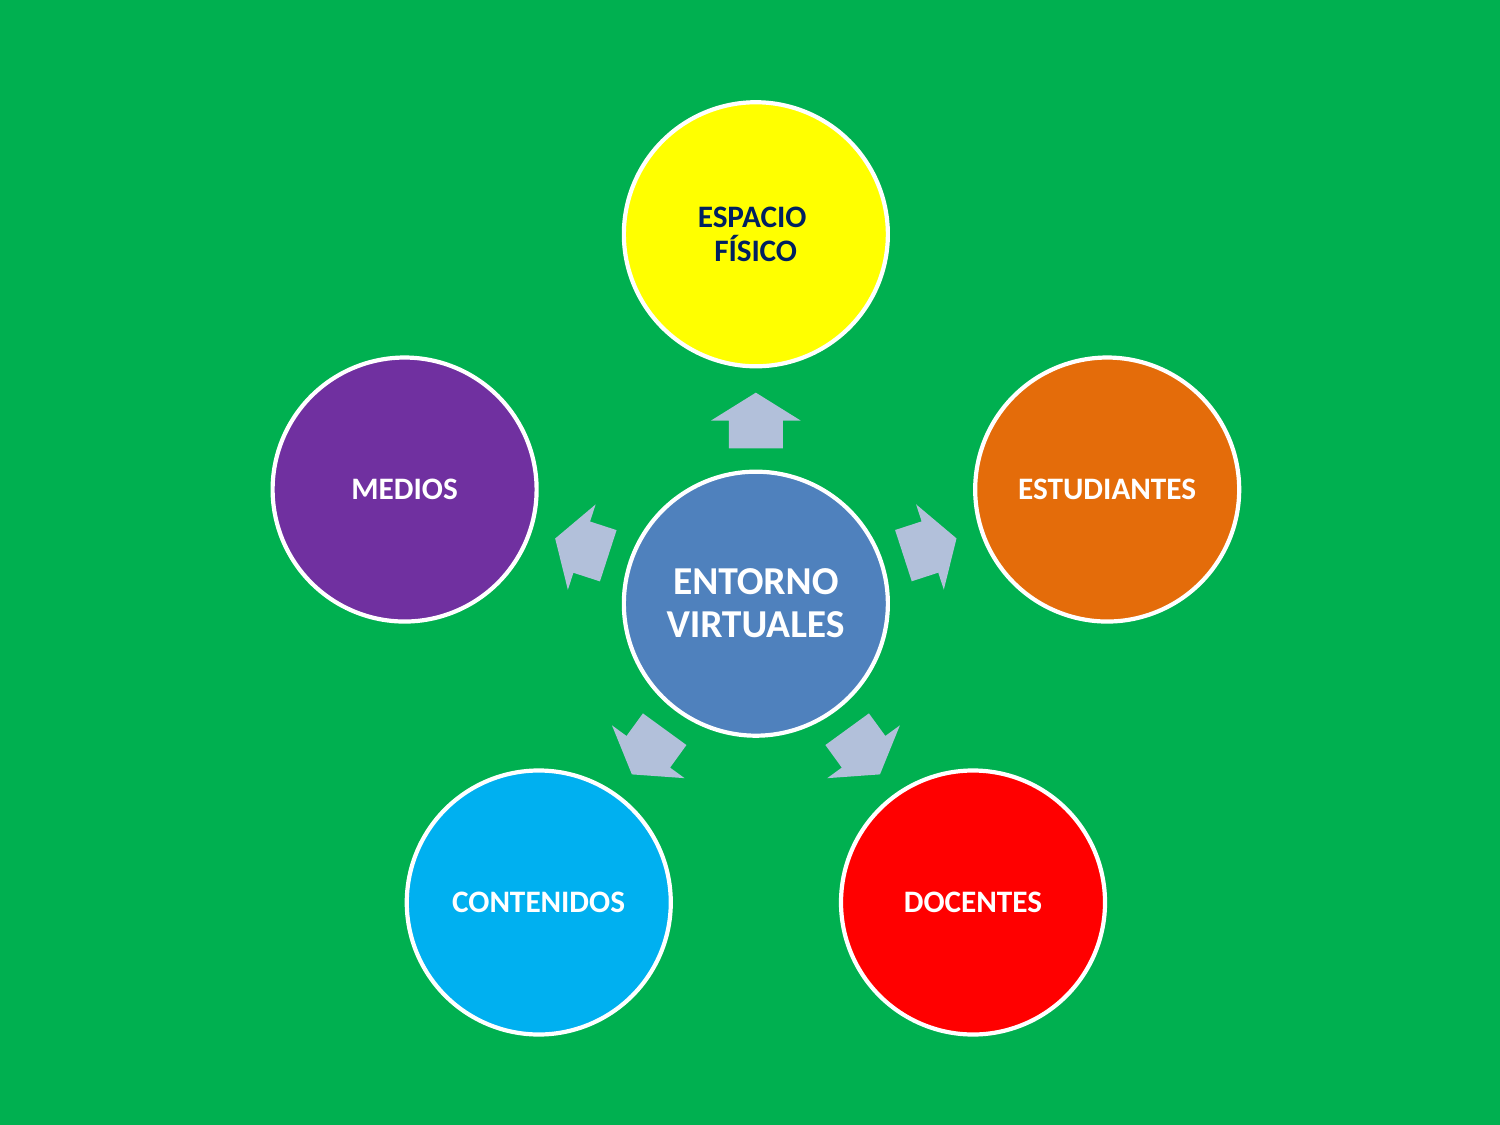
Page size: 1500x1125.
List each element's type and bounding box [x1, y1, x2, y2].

text_box [135, 101, 1377, 1036]
